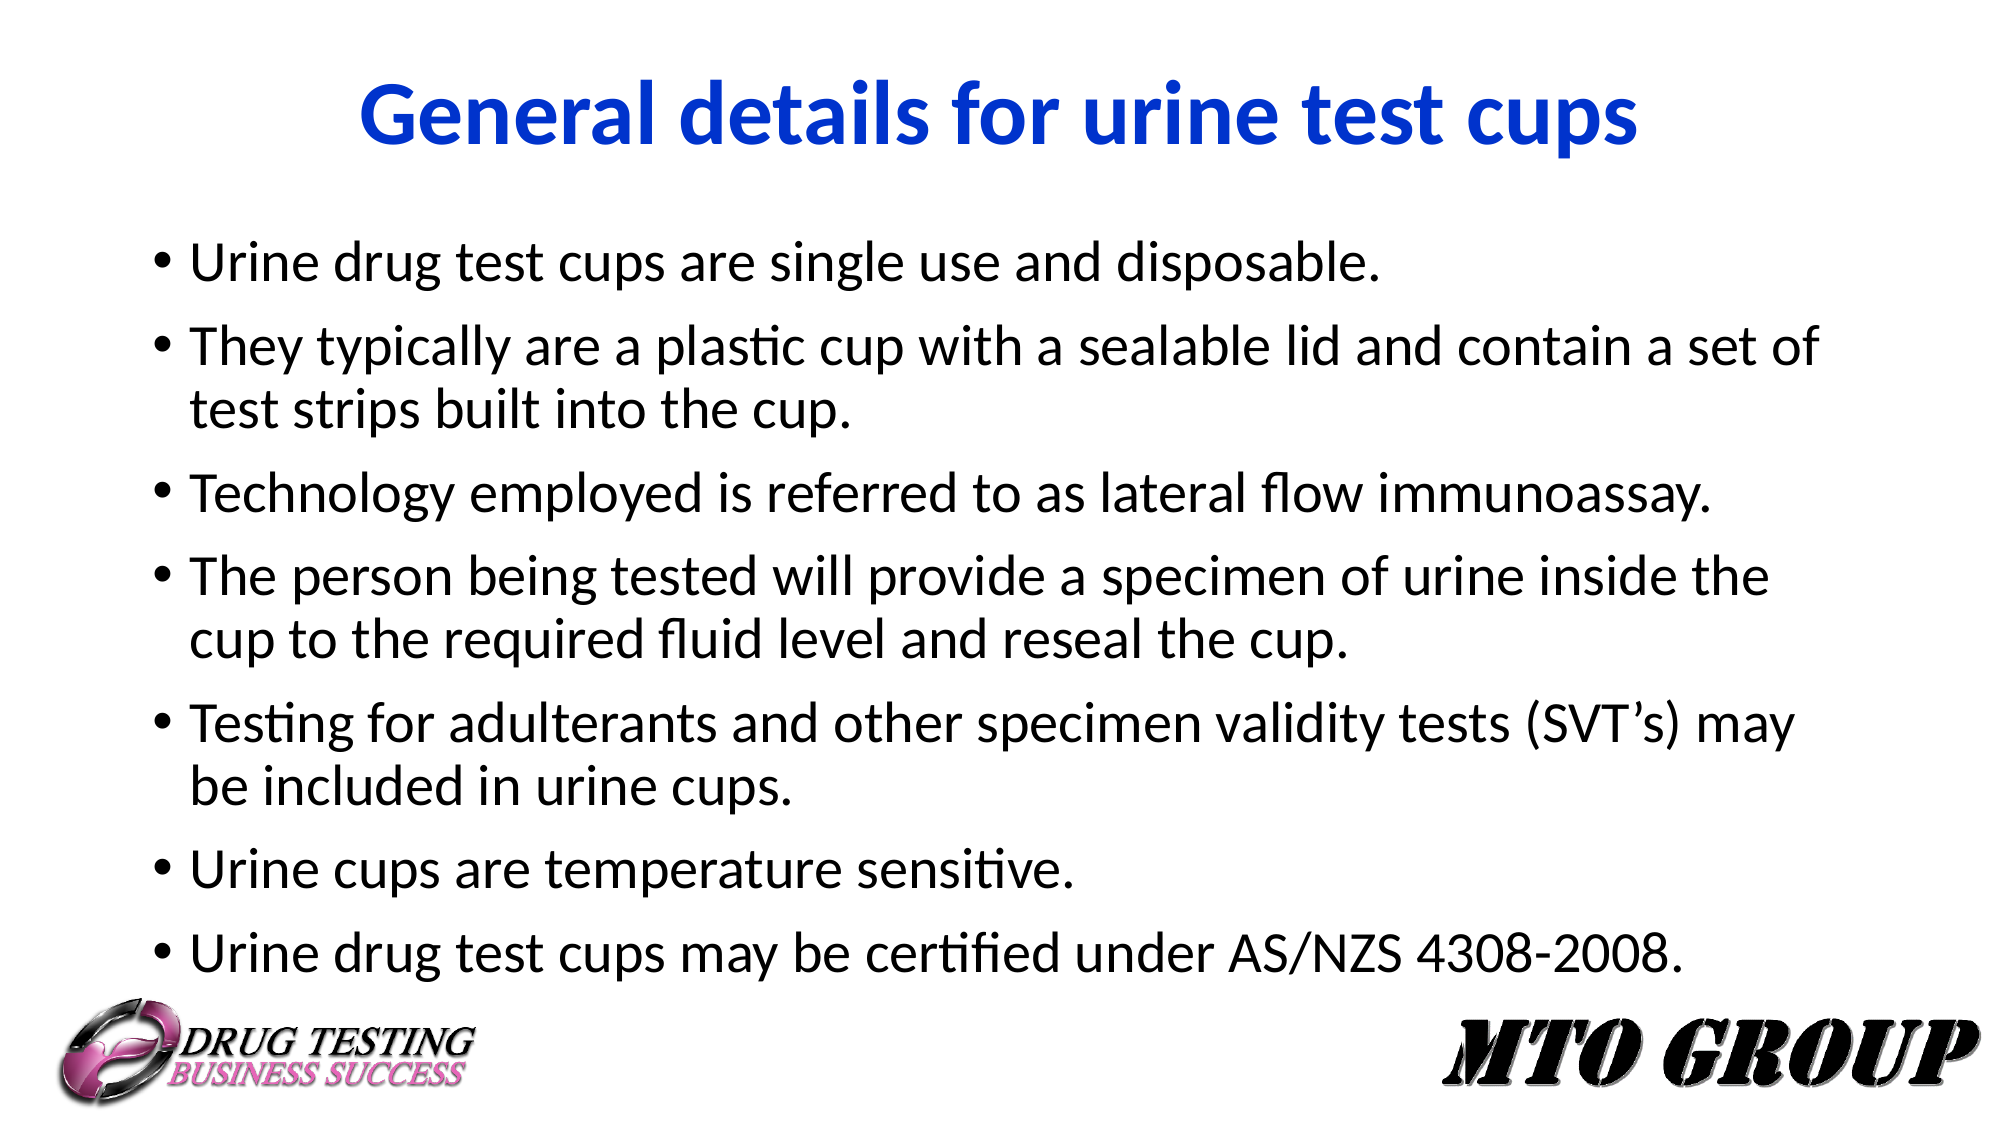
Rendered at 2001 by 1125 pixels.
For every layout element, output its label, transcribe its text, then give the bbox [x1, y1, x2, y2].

picture [16, 974, 520, 1125]
picture [1438, 1012, 1984, 1092]
list Urine drug test cups are single use and disposable. They typically are a plastic cup with a sealable lid and contain a set of test strips built into the cup. Technology employed is referred to as lateral flow immunoassay. The person being tested will provide a specimen of urine inside the cup to the required fluid level and reseal the cup. Testing for adulterants and other specimen validity tests (SVT’s) may be included in urine cups. Urine cups are temperature sensitive. Urine drug test cups may be certified under AS/NZS 4308-2008. [137, 224, 1863, 1066]
title General details for urine test cups [137, 6, 1863, 224]
